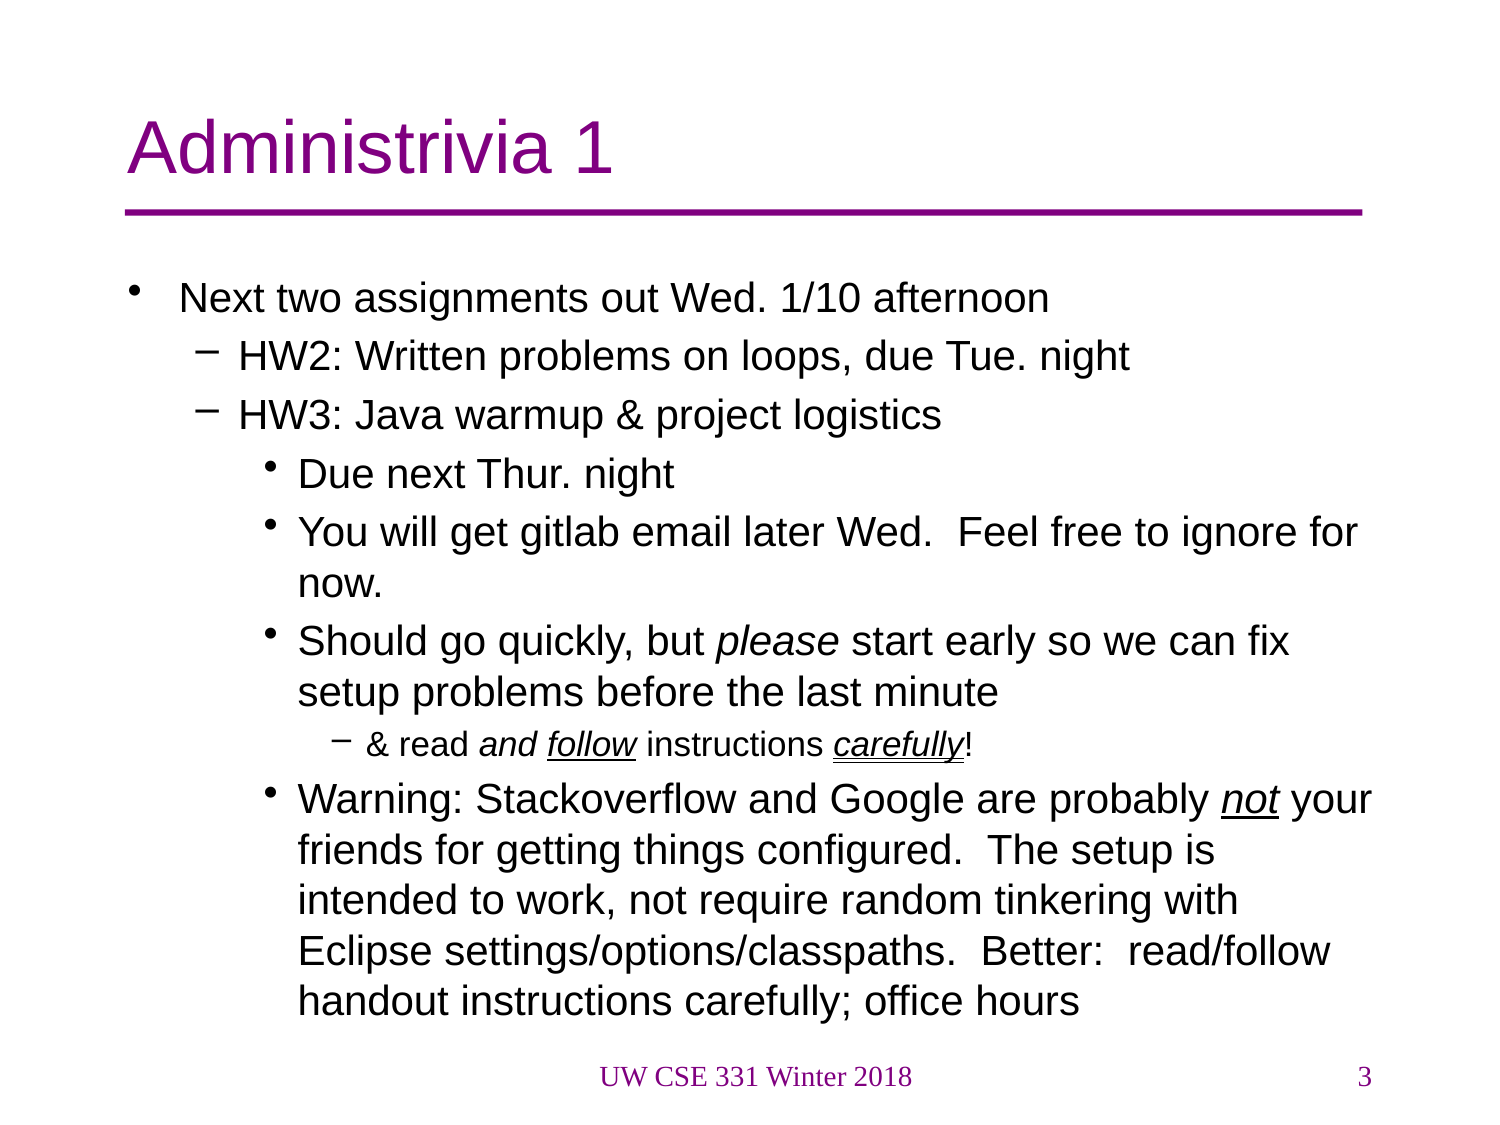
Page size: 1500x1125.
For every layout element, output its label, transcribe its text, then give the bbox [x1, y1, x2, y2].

title Administrivia 1 [112, 50, 1388, 238]
footer UW CSE 331 Winter 2018 [474, 1049, 1038, 1125]
list Next two assignments out Wed. 1/10 afternoon HW2: Written problems on loops, due Tue. night HW3: Java warmup & project logistics Due next Thur. night You will get gitlab email later Wed. Feel free to ignore for now. Should go quickly, but please start early so we can fix setup problems before the last minute & read and follow instructions carefully! Warning: Stackoverflow and Google are probably not your friends for getting things configured. The setup is intended to work, not require random tinkering with Eclipse settings/options/classpaths. Better: read/follow handout instructions carefully; office hours [112, 262, 1388, 1038]
slide_number 3 [1074, 1049, 1388, 1125]
